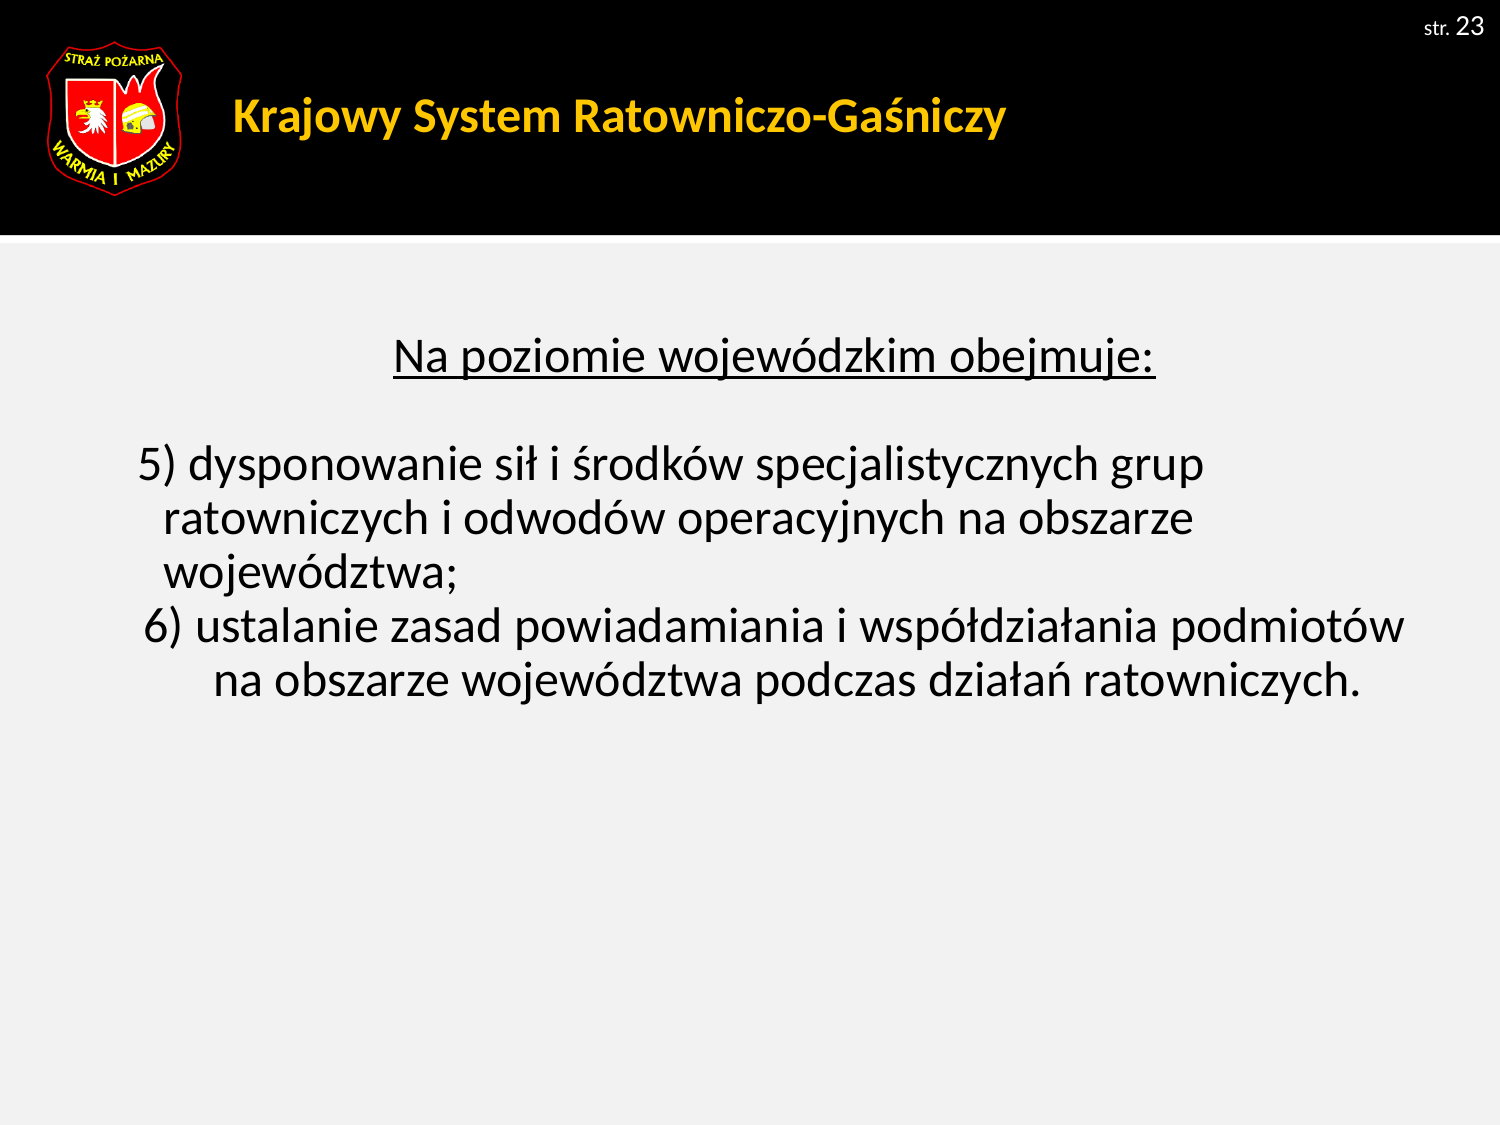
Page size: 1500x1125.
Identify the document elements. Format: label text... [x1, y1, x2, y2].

title Krajowy System Ratowniczo-Gaśniczy [218, 41, 1427, 185]
text_box [44, 268, 1405, 439]
slide_number str. 23 [1404, 0, 1500, 41]
text_box Na poziomie wojewódzkim obejmuje: 5) dysponowanie sił i środków specjalistycznych grup ratowniczych i odwodów operacyjnych na obszarze województwa; 6) ustalanie zasad powiadamiania i współdziałania podmiotów na obszarze województwa podczas działań ratowniczych. [76, 314, 1427, 1041]
picture [46, 41, 182, 196]
